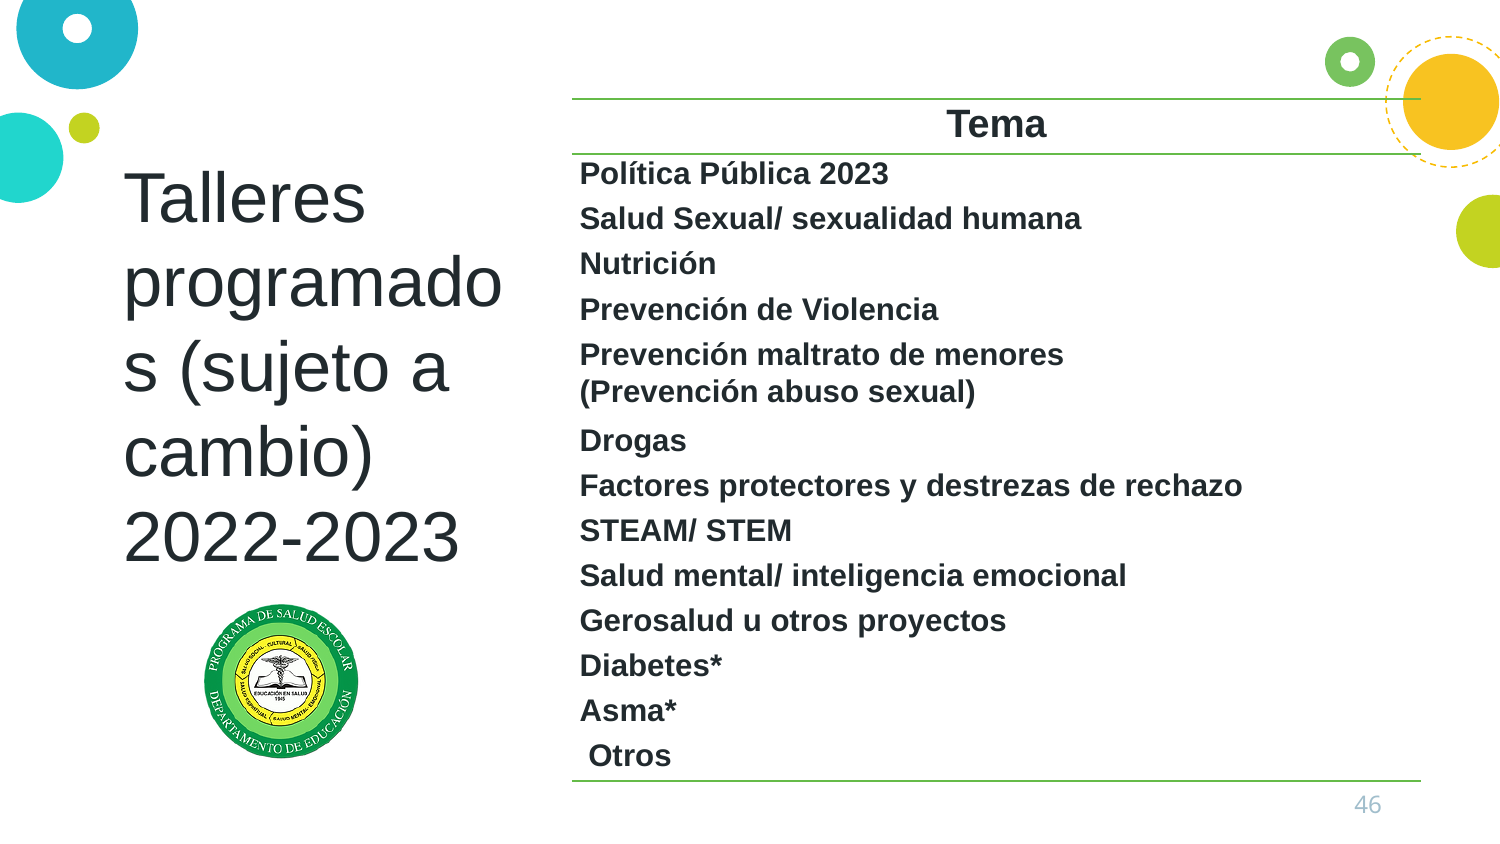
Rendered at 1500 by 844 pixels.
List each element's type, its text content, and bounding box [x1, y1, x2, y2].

table_cell Diabetes* [572, 646, 1421, 691]
table_cell Gerosalud u otros proyectos [572, 601, 1421, 646]
table_cell Otros [572, 736, 1421, 780]
table_cell Política Pública 2023 [572, 155, 1421, 199]
slide_number 46 [1059, 782, 1397, 827]
table_cell Salud Sexual/ sexualidad humana [572, 199, 1421, 244]
table_cell Drogas [572, 421, 1421, 466]
picture [199, 598, 365, 769]
table_cell Factores protectores y destrezas de rechazo [572, 466, 1421, 511]
table_cell STEAM/ STEM [572, 511, 1421, 556]
table_cell Nutrición [572, 244, 1421, 289]
table_cell Prevención de Violencia [572, 289, 1421, 334]
title Talleres programados (sujeto a cambio) 2022-2023 [108, 143, 548, 584]
table_header Tema [572, 100, 1421, 153]
table_cell Asma* [572, 691, 1421, 736]
table_cell Prevención maltrato de menores (Prevención abuso sexual) [572, 334, 1421, 421]
table_cell Salud mental/ inteligencia emocional [572, 556, 1421, 601]
